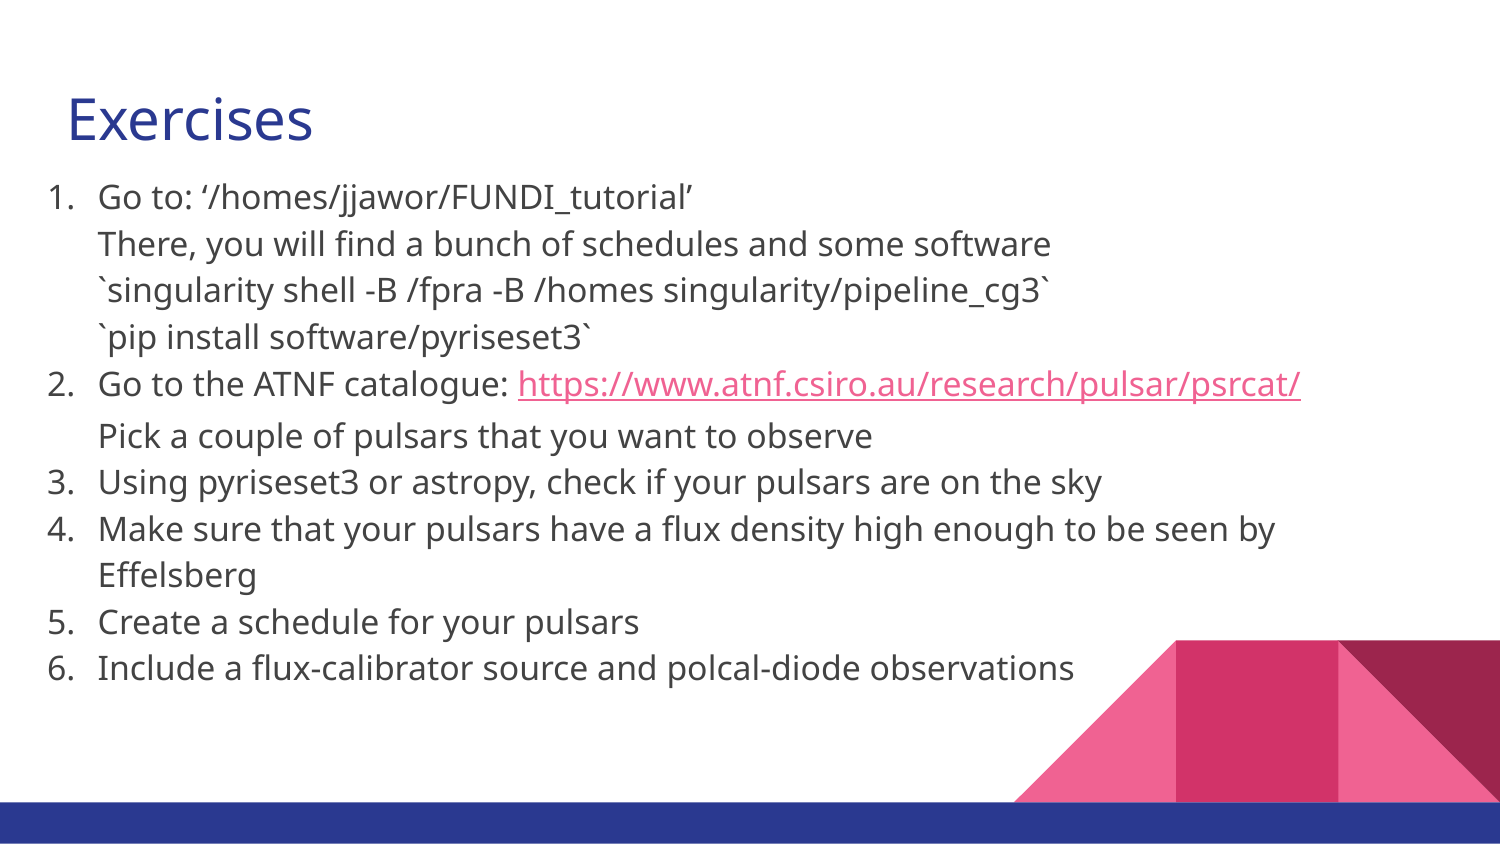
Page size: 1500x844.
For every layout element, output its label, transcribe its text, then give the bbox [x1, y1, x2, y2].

list Go to: ‘/homes/jjawor/FUNDI_tutorial’ There, you will find a bunch of schedules and some software `singularity shell -B /fpra -B /homes singularity/pipeline_cg3` `pip install software/pyriseset3` Go to the ATNF catalogue: https://www.atnf.csiro.au/research/pulsar/psrcat/ Pick a couple of pulsars that you want to observe Using pyriseset3 or astropy, check if your pulsars are on the sky Make sure that your pulsars have a flux density high enough to be seen by Effelsberg Create a schedule for your pulsars Include a flux-calibrator source and polcal-diode observations [15, 154, 1413, 703]
title Exercises [51, 67, 1449, 167]
